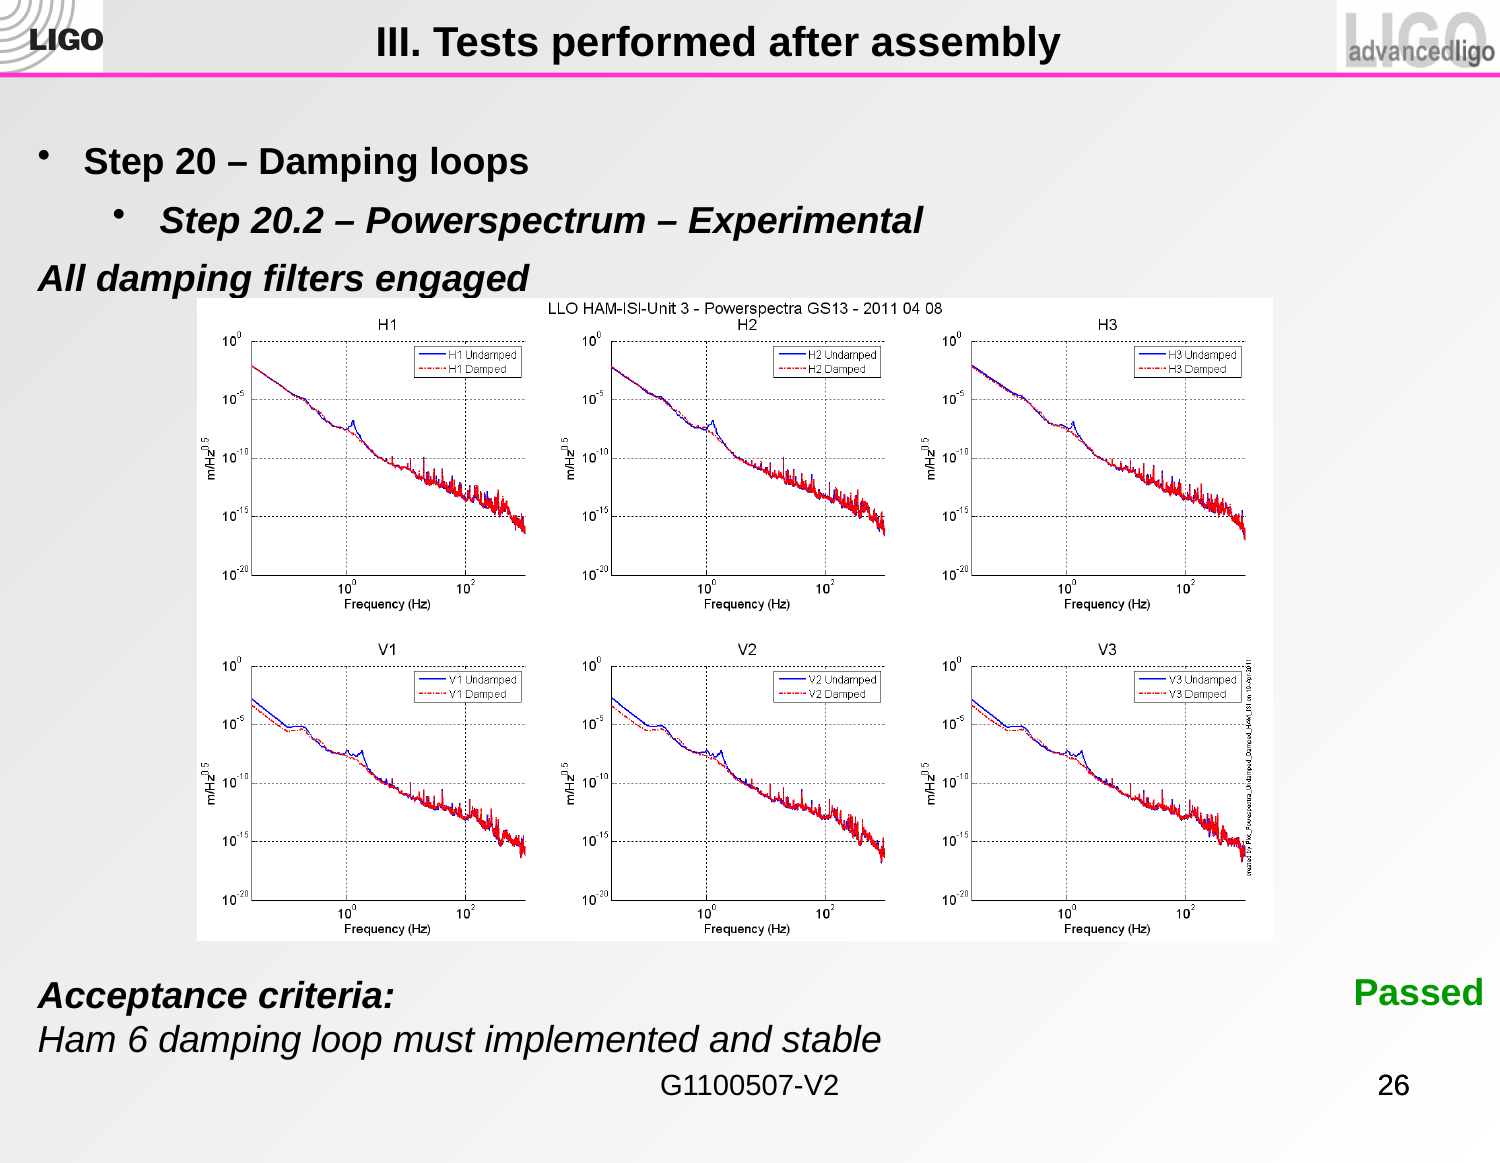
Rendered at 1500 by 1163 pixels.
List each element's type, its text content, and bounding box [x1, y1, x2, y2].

footer G1100507-V2 [512, 1058, 988, 1140]
picture [196, 298, 1274, 941]
picture [1336, 0, 1500, 75]
text_box Step 20 – Damping loops Step 20.2 – Powerspectrum – Experimental All damping filters engaged Acceptance criteria: Ham 6 damping loop must implemented and stable [22, 116, 1500, 1067]
slide_number 26 [1074, 1058, 1426, 1140]
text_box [0, 0, 103, 75]
text_box Passed [1338, 317, 1500, 1021]
text_box III. Tests performed after assembly [107, 7, 1331, 73]
